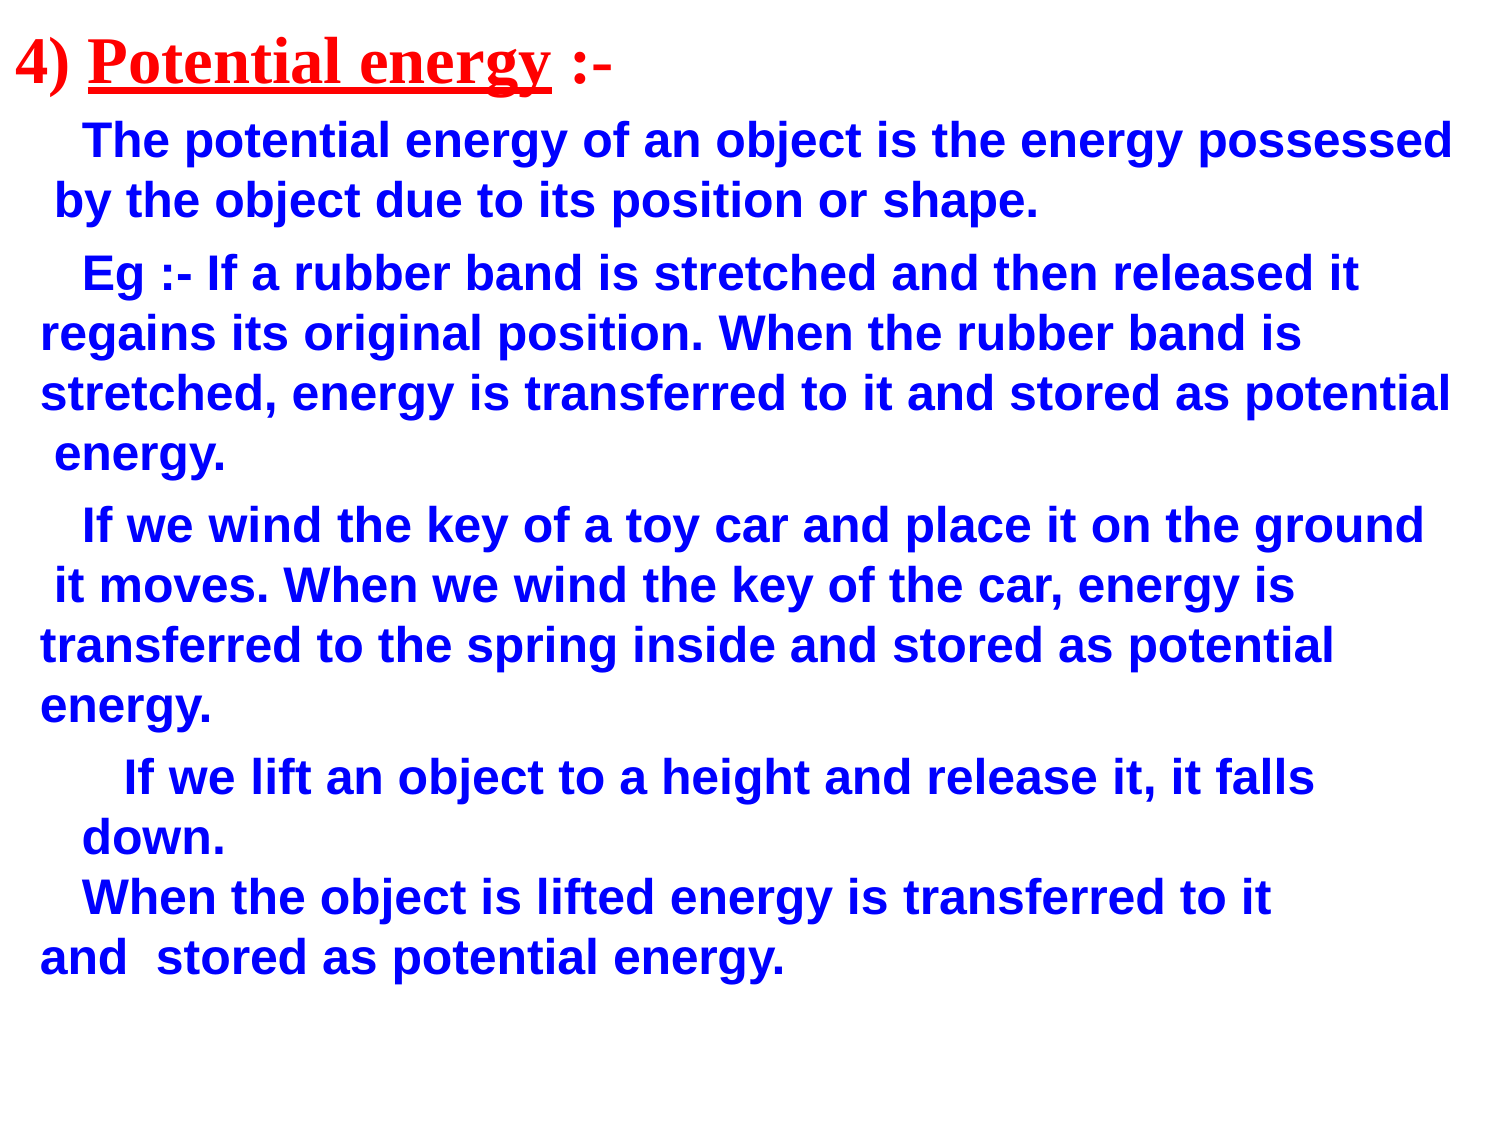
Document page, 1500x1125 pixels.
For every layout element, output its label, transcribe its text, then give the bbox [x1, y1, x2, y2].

text_box The potential energy of an object is the energy possessed by the object due to its position or shape. Eg :- If a rubber band is stretched and then released it regains its original position. When the rubber band is stretched, energy is transferred to it and stored as potential energy. If we wind the key of a toy car and place it on the ground it moves. When we wind the key of the car, energy is transferred to the spring inside and stored as potential energy. If we lift an object to a height and release it, it falls down. When the object is lifted energy is transferred to it and stored as potential energy. [37, 105, 1460, 985]
title 4) Potential energy :- [12, 14, 617, 205]
